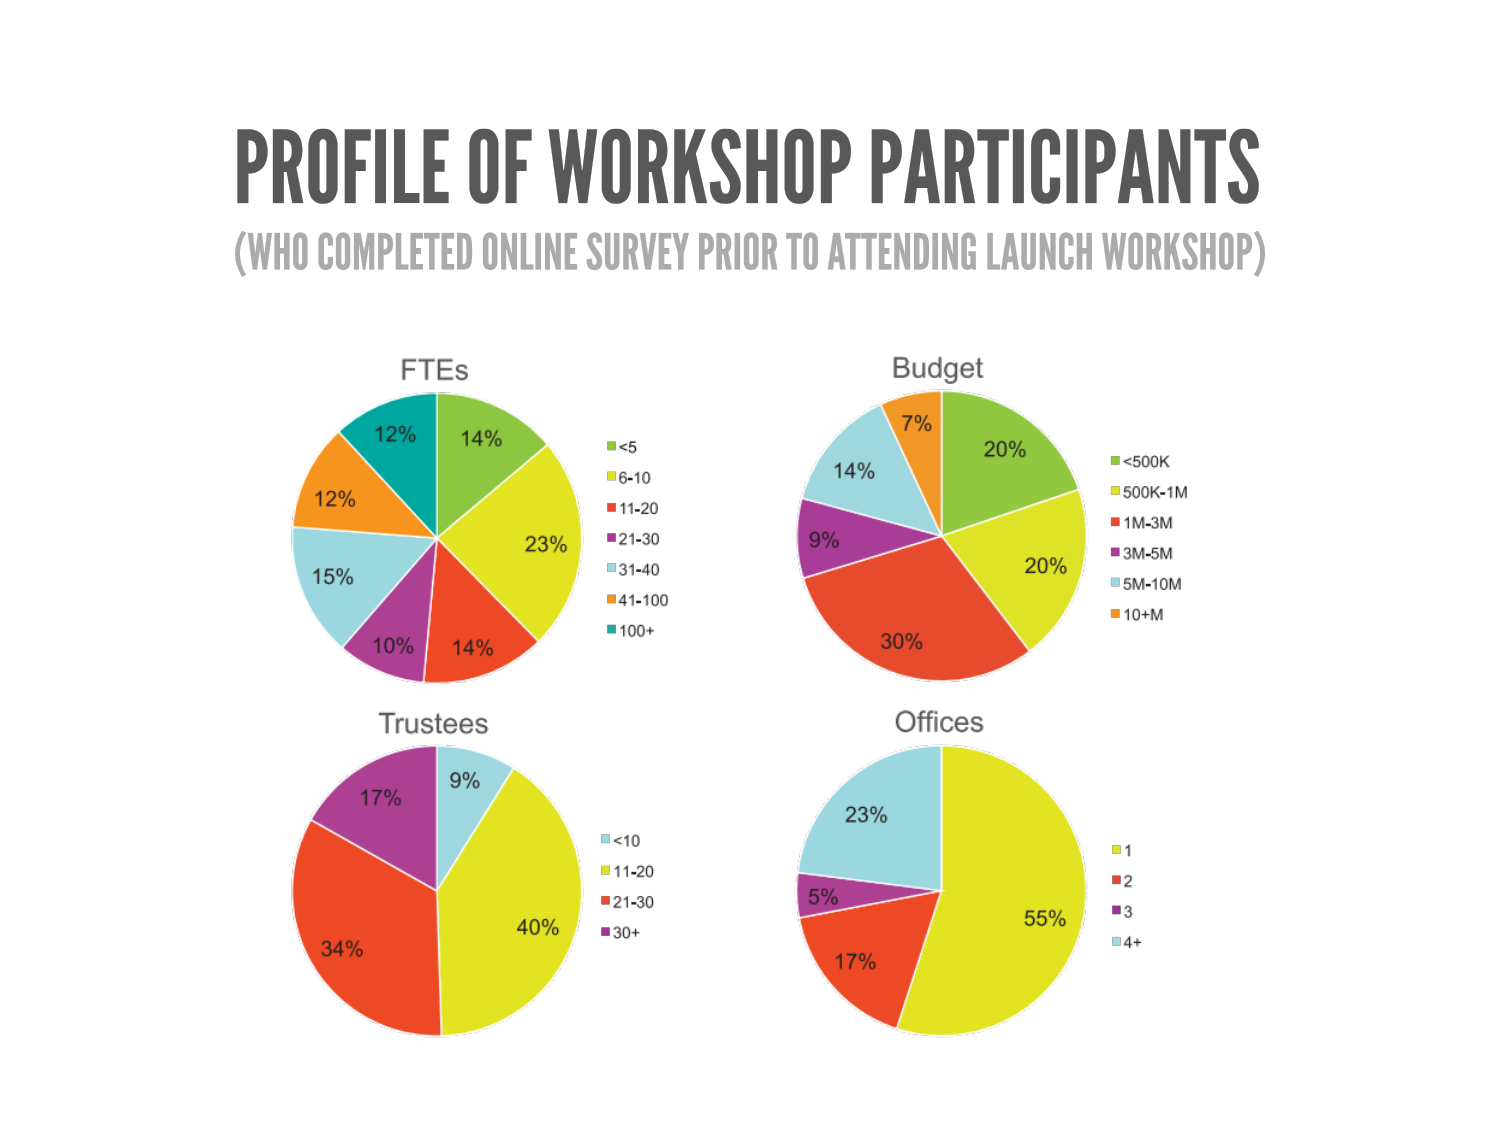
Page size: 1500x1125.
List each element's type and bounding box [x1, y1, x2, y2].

picture [105, 93, 1401, 1087]
